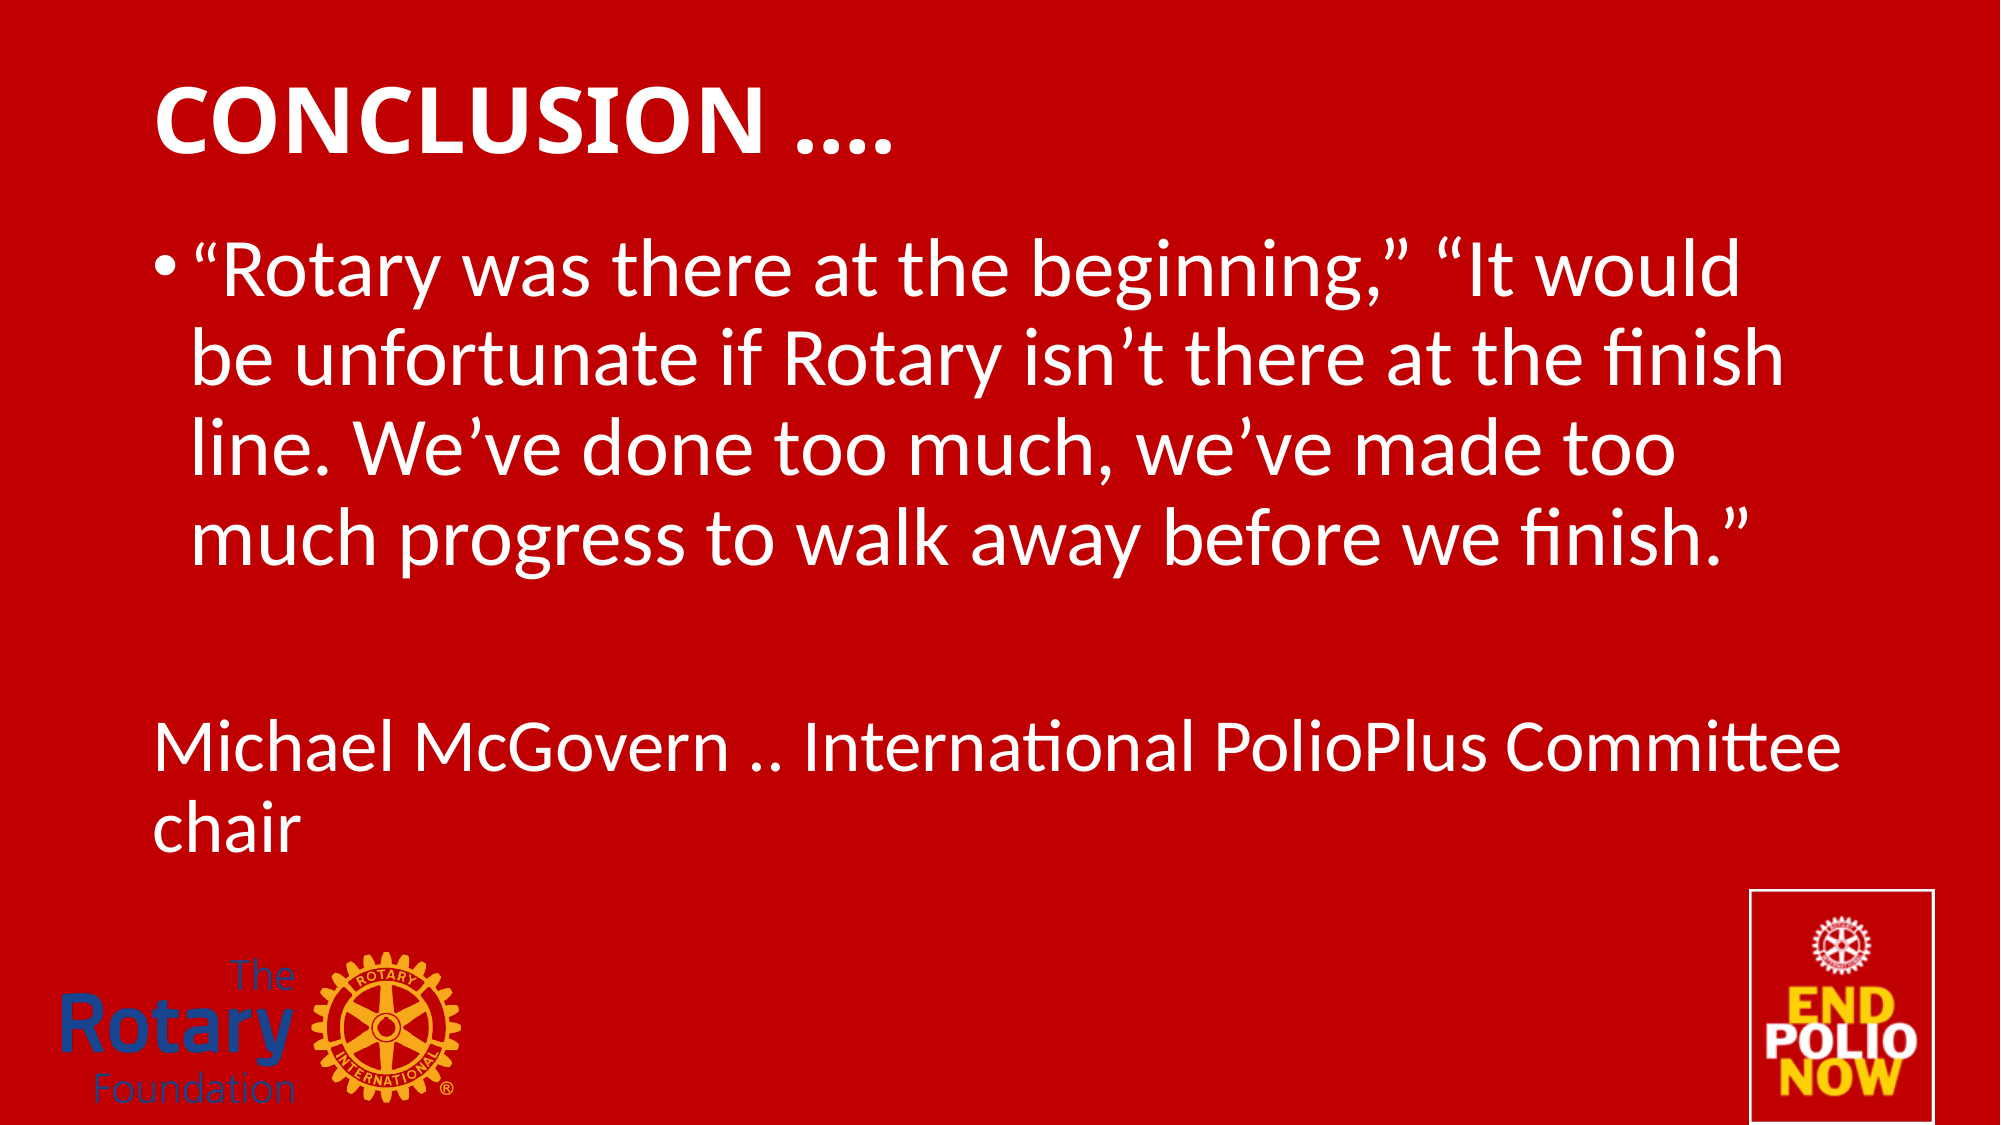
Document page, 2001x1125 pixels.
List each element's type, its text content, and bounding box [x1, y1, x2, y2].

list “Rotary was there at the beginning,” “It would be unfortunate if Rotary isn’t there at the finish line. We’ve done too much, we’ve made too much progress to walk away before we finish.” Michael McGovern .. International PolioPlus Committee chair [137, 216, 1863, 1125]
picture [62, 952, 137, 1103]
picture [1863, 889, 1935, 1125]
title CONCLUSION …. [137, 15, 1863, 216]
